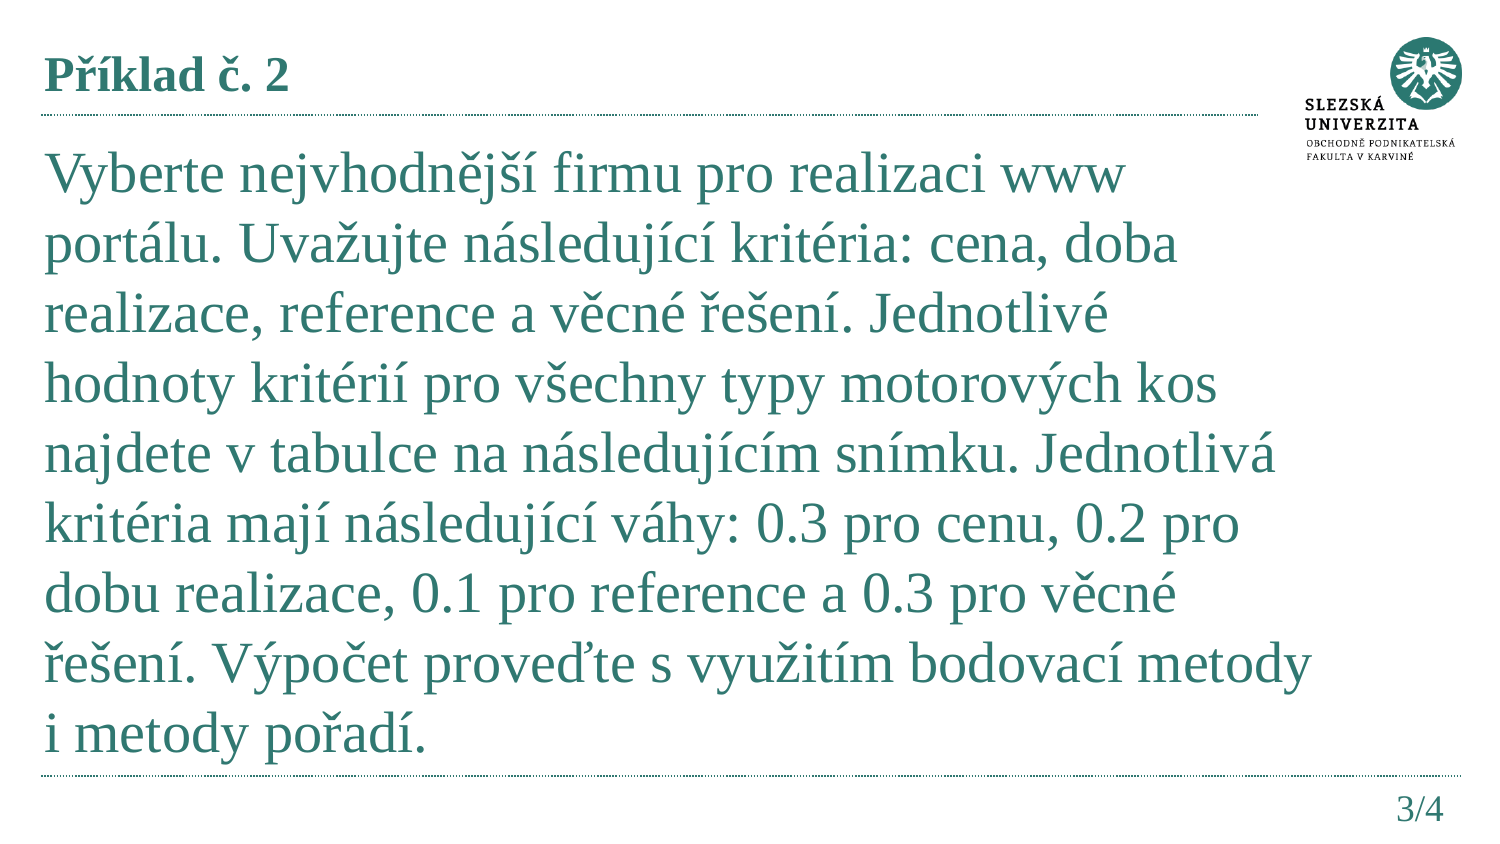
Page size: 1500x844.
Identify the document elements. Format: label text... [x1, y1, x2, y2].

title Příklad č. 2 [29, 33, 668, 117]
slide_number 3/4 [1281, 776, 1459, 822]
picture [1305, 37, 1462, 160]
list Vyberte nejvhodnější firmu pro realizaci www portálu. Uvažujte následující kritéria: cena, doba realizace, reference a věcné řešení. Jednotlivé hodnoty kritérií pro všechny typy motorových kos najdete v tabulce na následujícím snímku. Jednotlivá kritéria mají následující váhy: 0.3 pro cenu, 0.2 pro dobu realizace, 0.1 pro reference a 0.3 pro věcné řešení. Výpočet proveďte s využitím bodovací metody i metody pořadí. [29, 126, 1329, 777]
